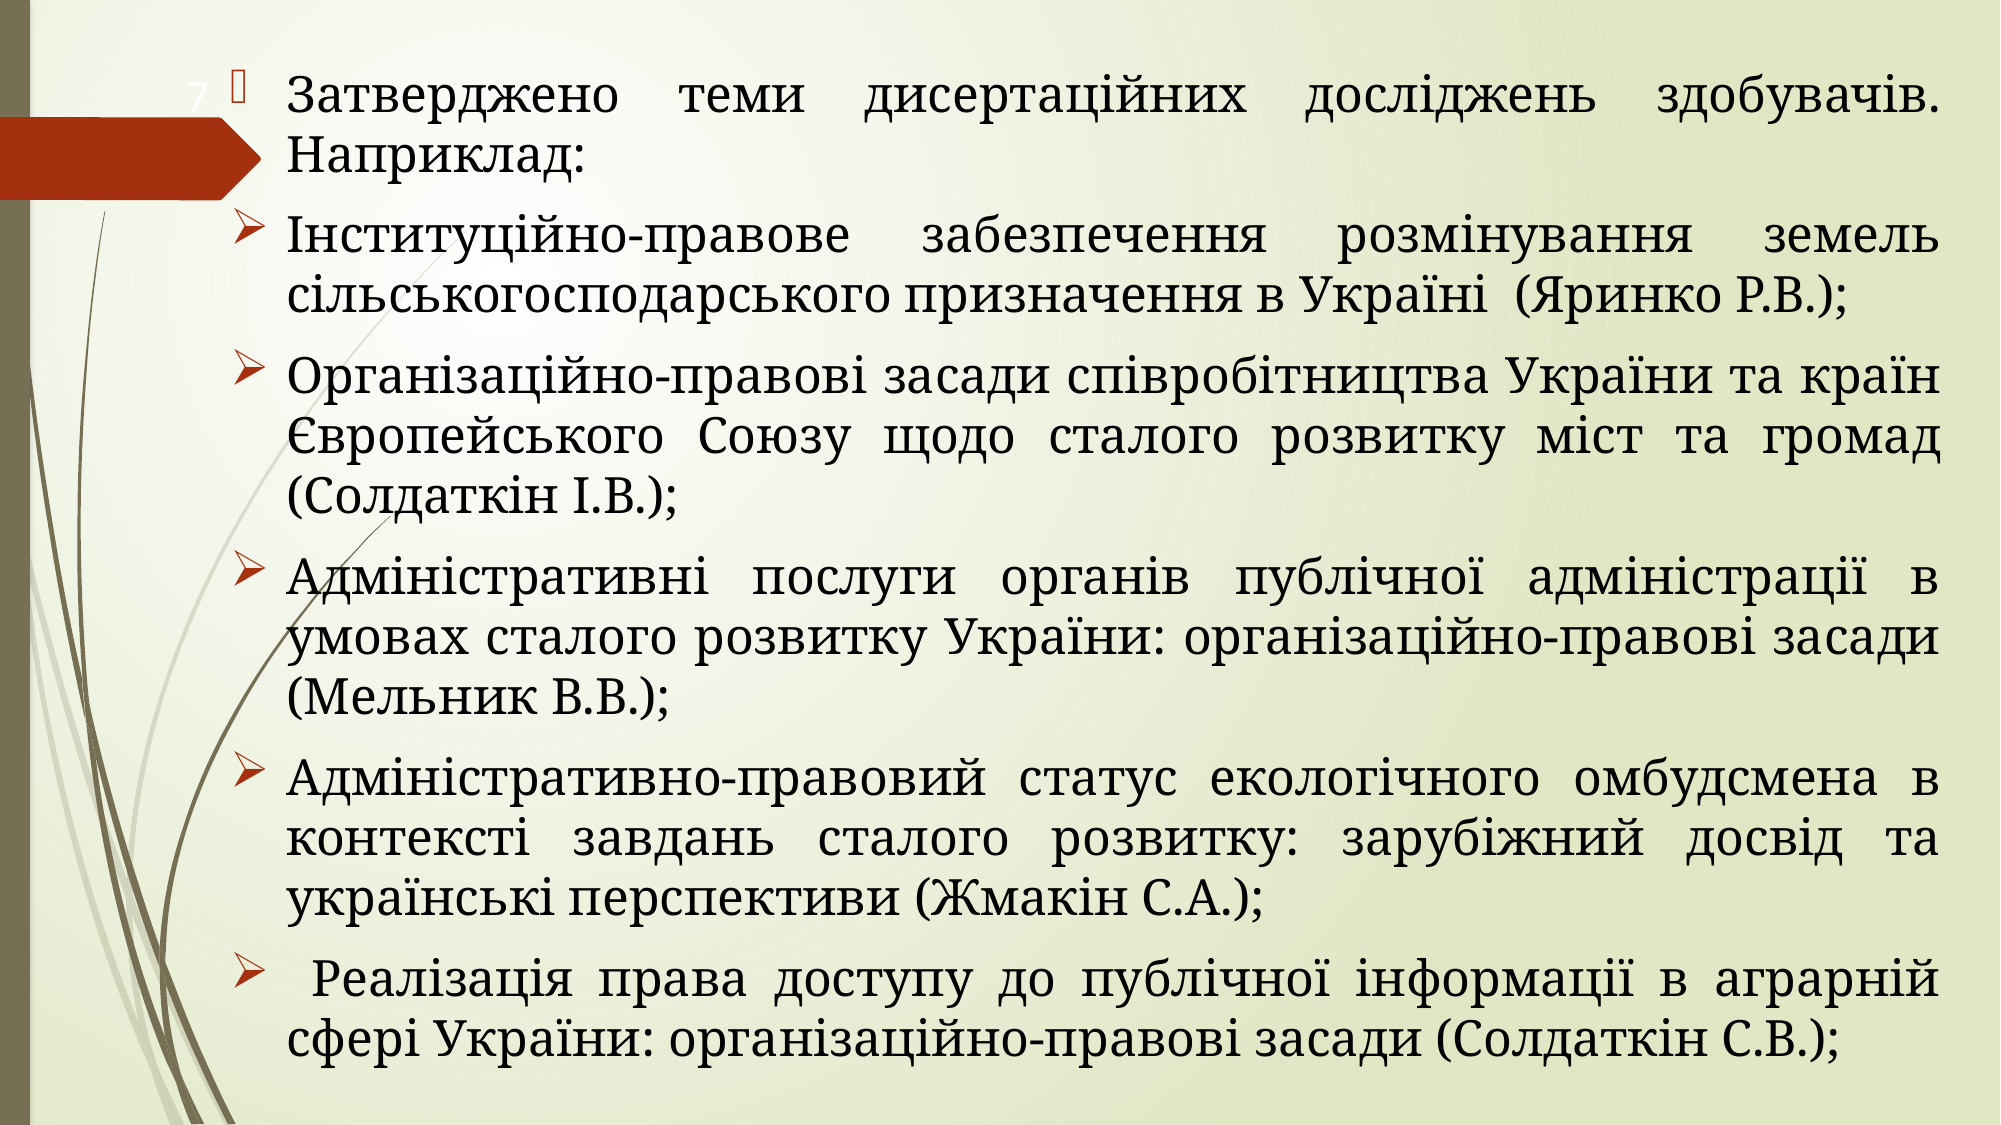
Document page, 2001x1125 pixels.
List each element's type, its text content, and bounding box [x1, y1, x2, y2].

slide_number 7 [96, 69, 225, 130]
list Затверджено теми дисертаційних досліджень здобувачів. Наприклад: Інституційно-правове забезпечення розмінування земель сільськогосподарського призначення в Україні (Яринко Р.В.); Організаційно-правові засади співробітництва України та країн Європейського Союзу щодо сталого розвитку міст та громад (Солдаткін І.В.); Адміністративні послуги органів публічної адміністрації в умовах сталого розвитку України: організаційно-правові засади (Мельник В.В.); Адміністративно-правовий статус екологічного омбудсмена в контексті завдань сталого розвитку: зарубіжний досвід та українські перспективи (Жмакін С.А.); Реалізація права доступу до публічної інформації в аграрній сфері України: організаційно-правові засади (Солдаткін С.В.); [215, 54, 1957, 1049]
